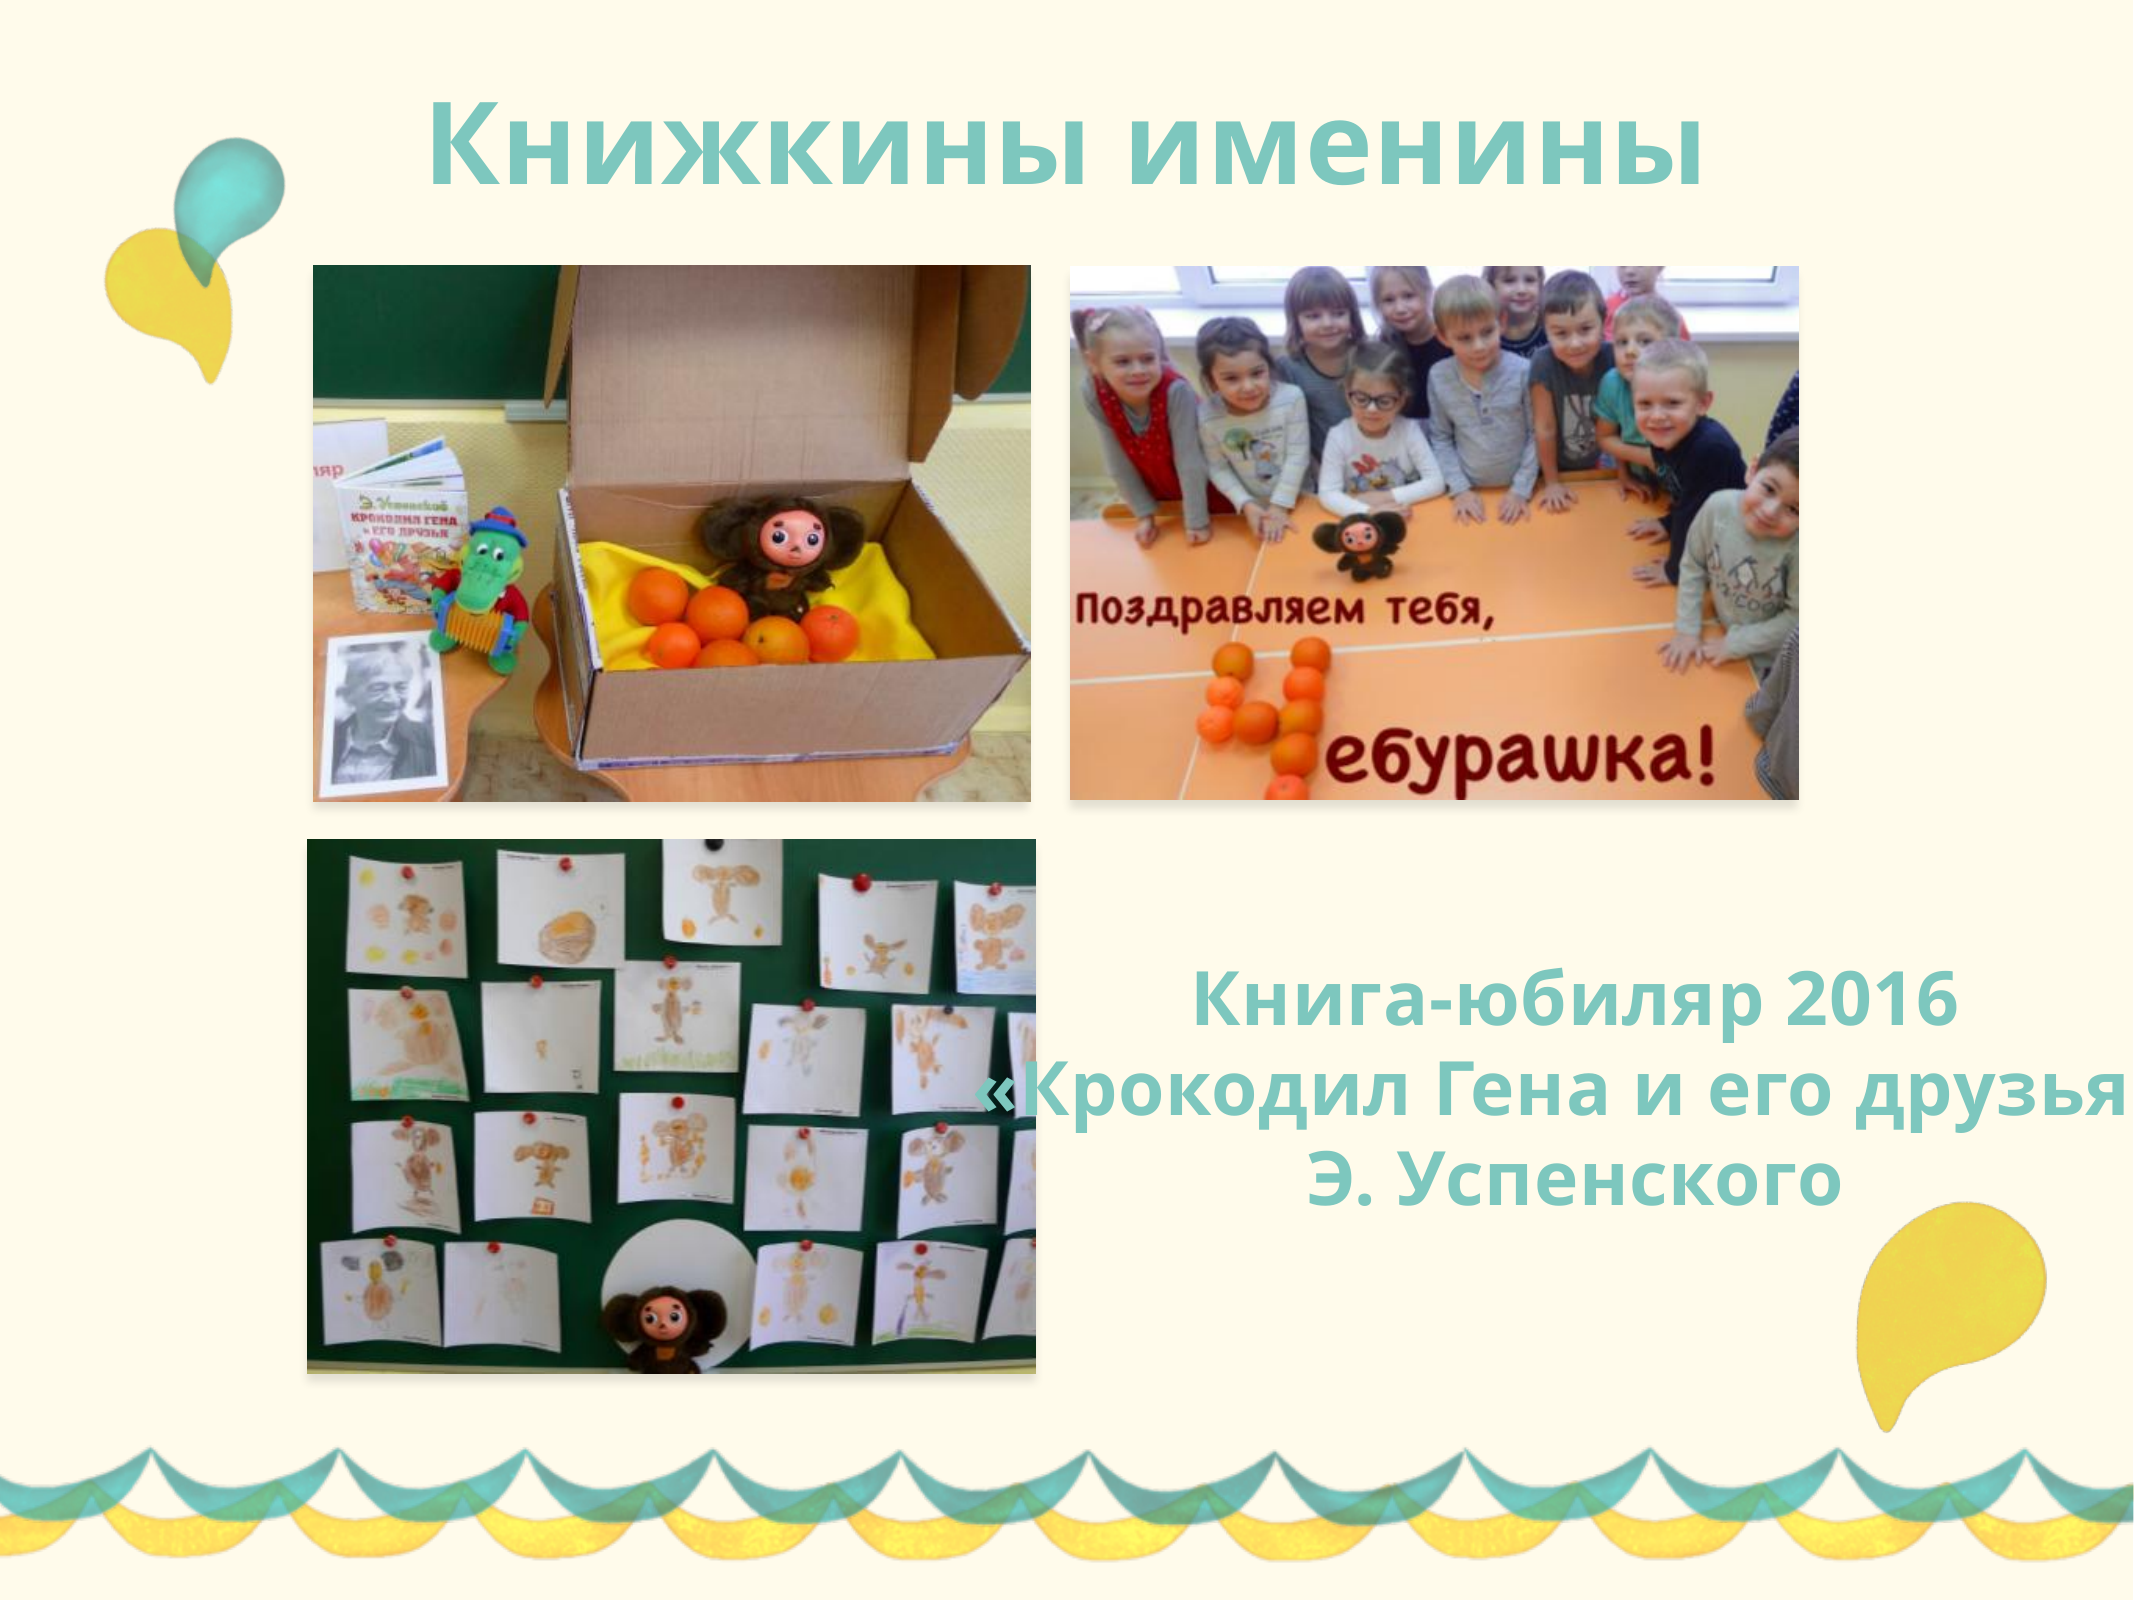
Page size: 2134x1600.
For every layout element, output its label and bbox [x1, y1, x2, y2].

picture [0, 0, 2134, 1600]
text_box [583, 49, 2111, 1344]
